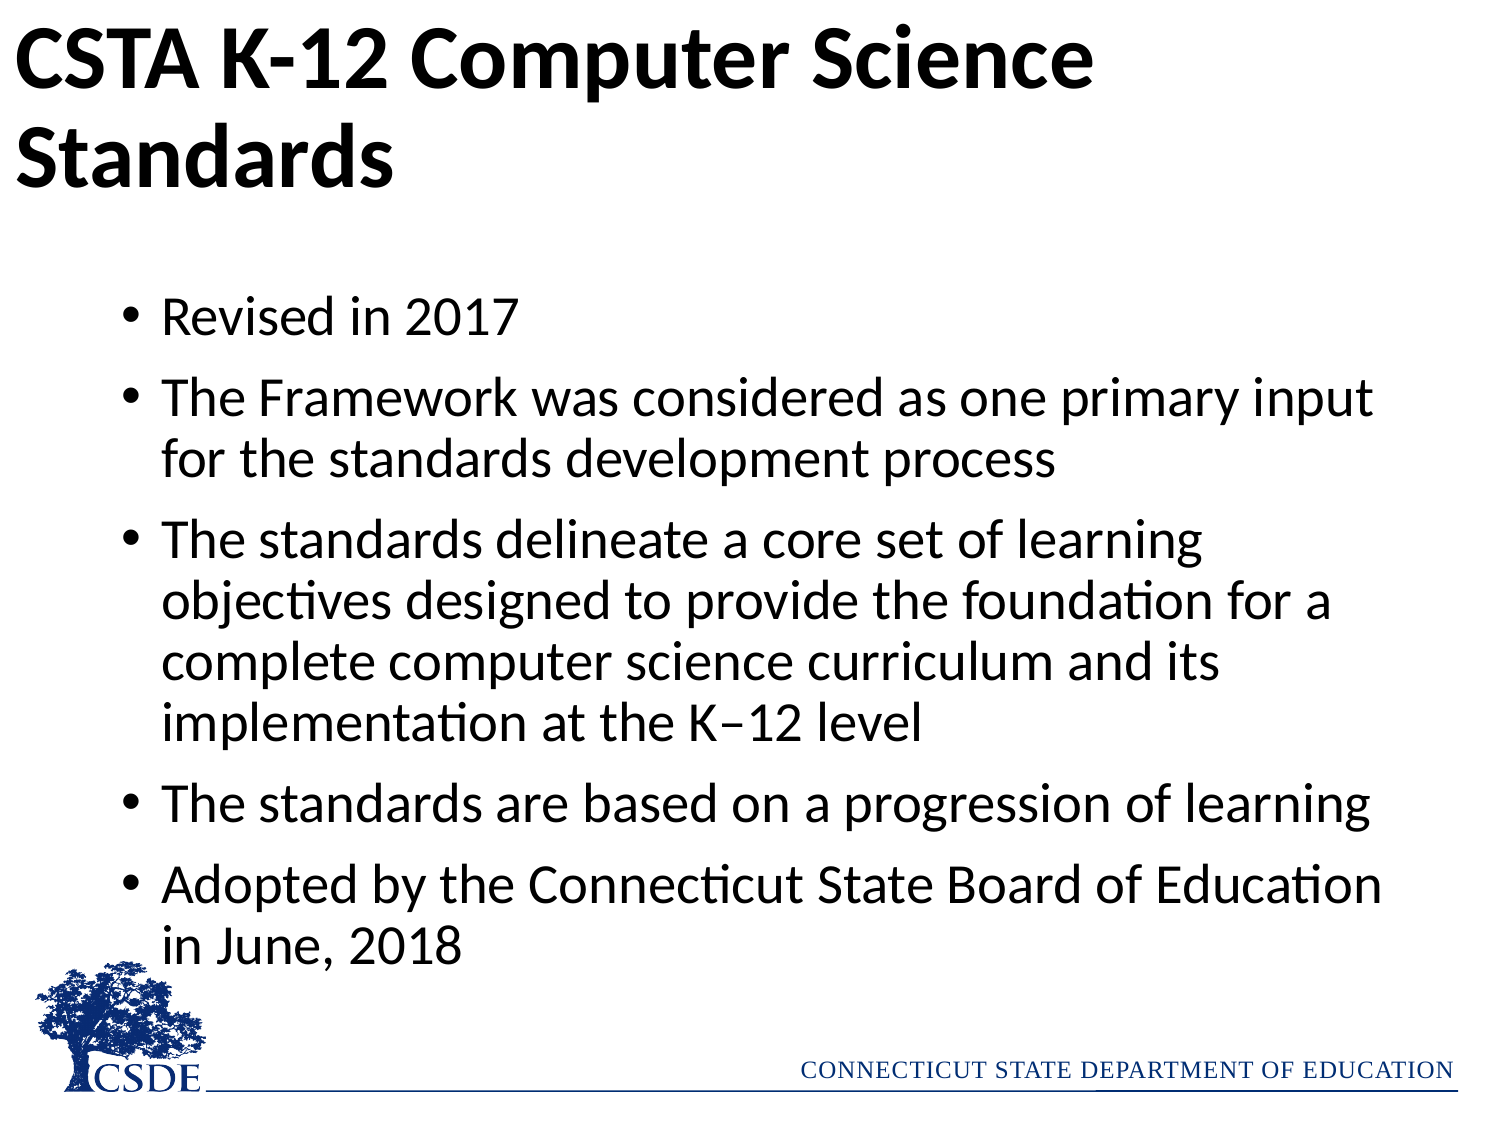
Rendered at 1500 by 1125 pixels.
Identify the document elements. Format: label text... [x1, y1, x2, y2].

title CSTA K-12 Computer Science Standards [0, 0, 1294, 218]
list Revised in 2017 The Framework was considered as one primary input for the standards development process The standards delineate a core set of learning objectives designed to provide the foundation for a complete computer science curriculum and its implementation at the K–12 level The standards are based on a progression of learning Adopted by the Connecticut State Board of Education in June, 2018 [106, 278, 1401, 993]
picture [35, 961, 206, 1092]
